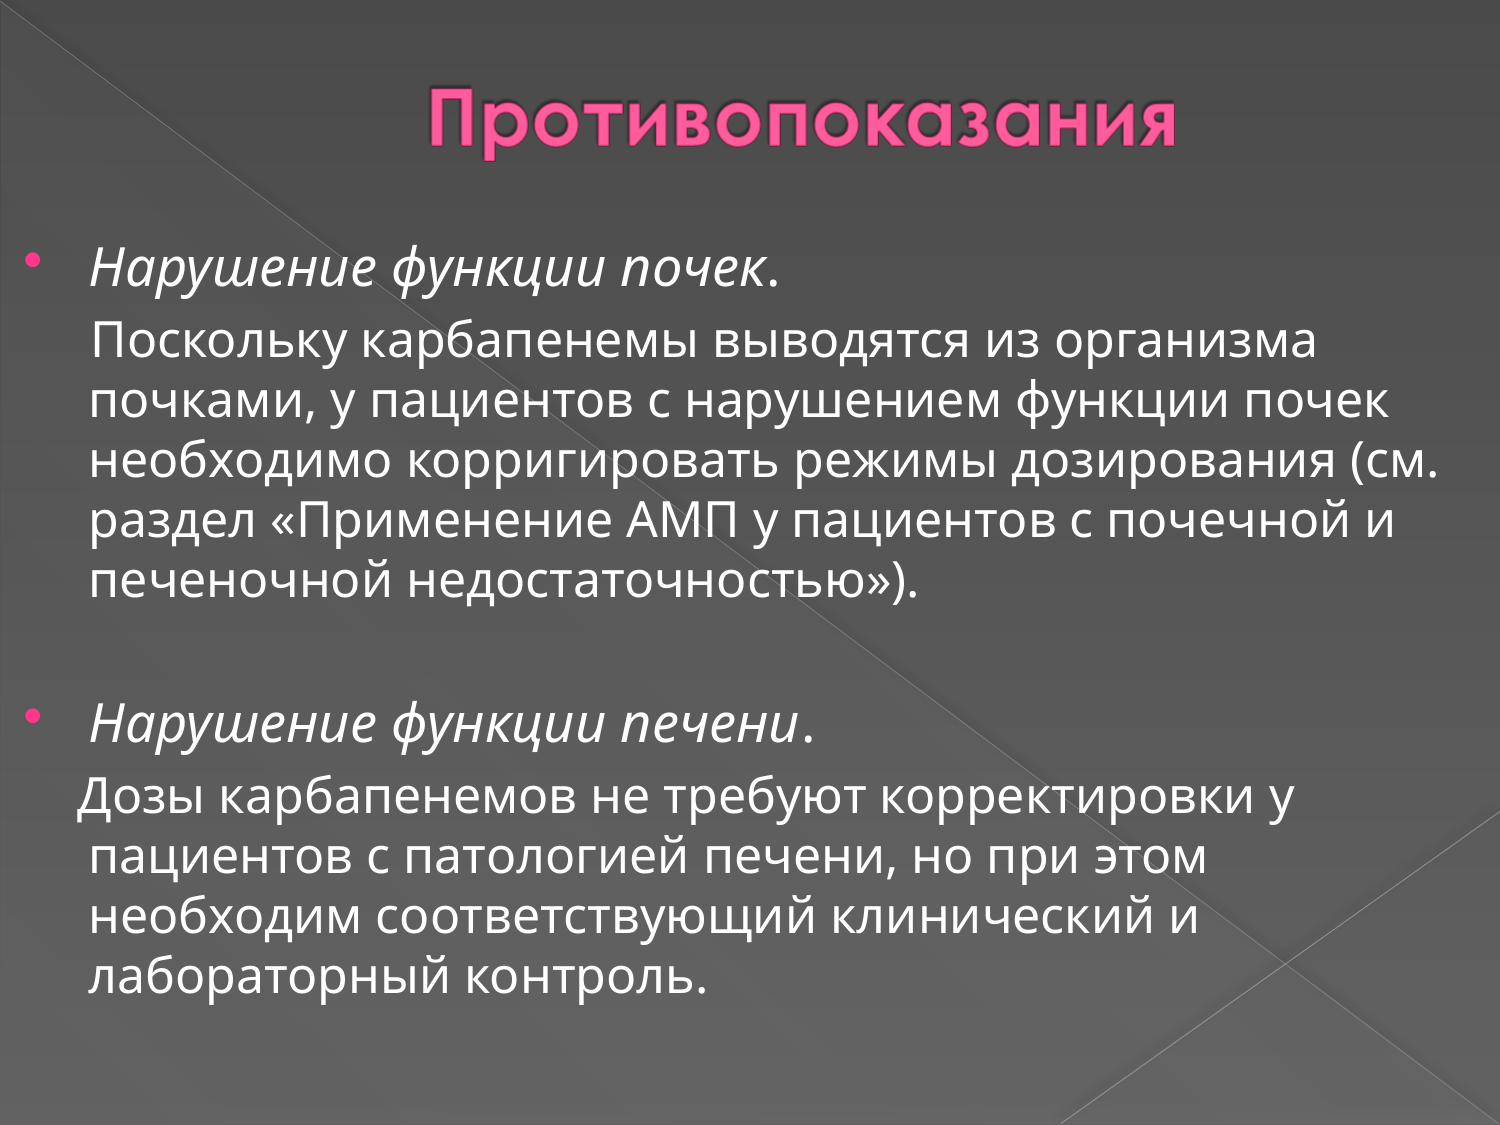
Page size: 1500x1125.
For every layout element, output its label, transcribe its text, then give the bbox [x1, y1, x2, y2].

picture [87, 37, 1440, 242]
list Нарушение функции почек. Поскольку карбапенемы выводятся из организма почками, у пациентов с нарушением функции почек необходимо корригировать режимы дозирования (см. раздел «Применение АМП у пациентов с почечной и печеночной недостаточностью»). Нарушение функции печени. Дозы карбапенемов не требуют корректировки у пациентов с патологией печени, но при этом необходим соответствующий клинический и лабораторный контроль. [0, 224, 1500, 1001]
